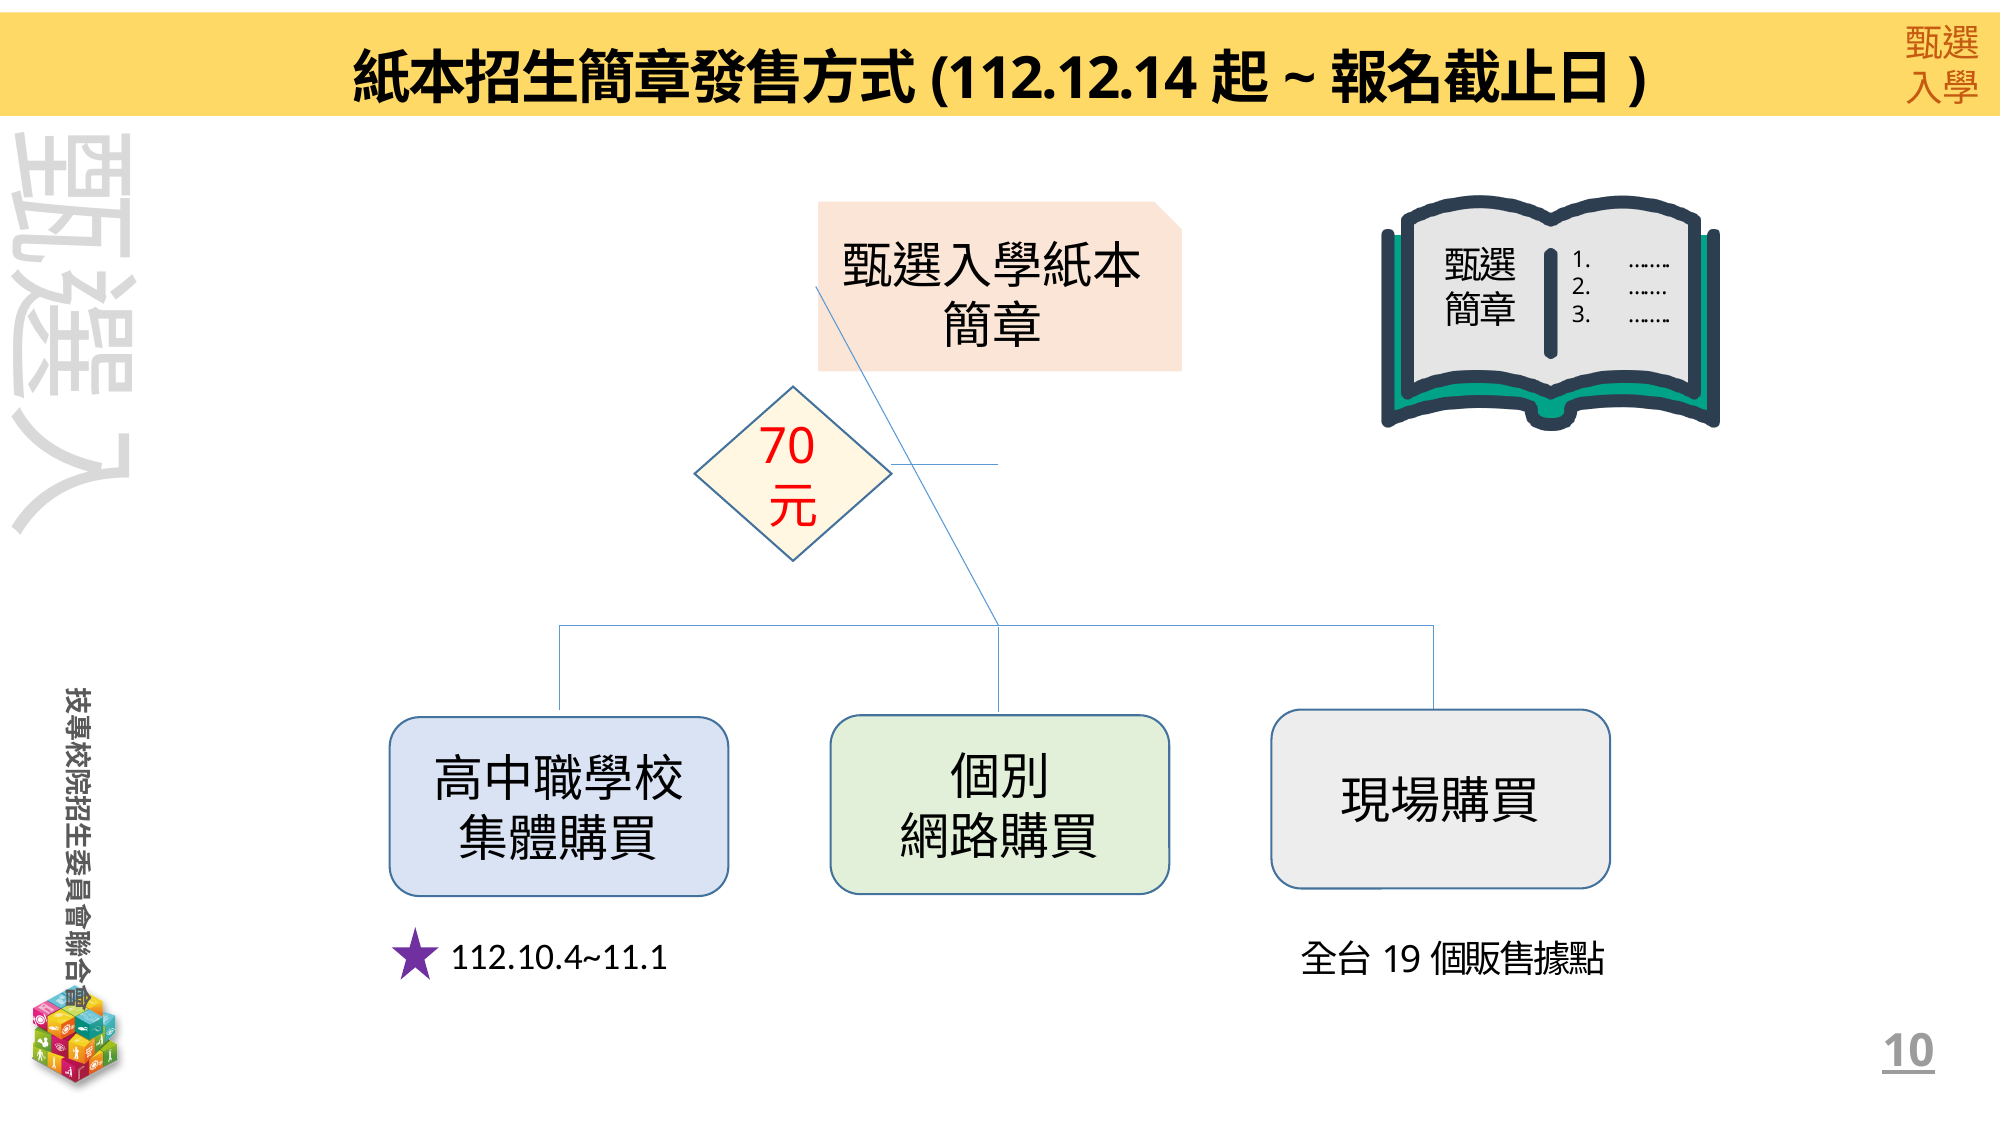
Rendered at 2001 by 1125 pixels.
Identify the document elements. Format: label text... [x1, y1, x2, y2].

slide_number 10 [1499, 1022, 1950, 1082]
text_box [1342, 98, 1759, 515]
text_box 高中職學校集體購買 [388, 716, 730, 898]
text_box 甄選入學紙本簡章 [814, 198, 1186, 375]
picture [21, 985, 129, 1094]
text_box 70元 [693, 385, 894, 563]
text_box 112.10.4~11.1 [435, 924, 683, 985]
text_box 個別 網路購買 [829, 714, 1171, 896]
title 紙本招生簡章發售方式(112.12.14起~報名截止日) [0, 8, 2000, 107]
text_box [391, 927, 435, 980]
text_box 全台19個販售據點 [1286, 927, 1621, 988]
text_box 現場購買 [1270, 708, 1612, 890]
